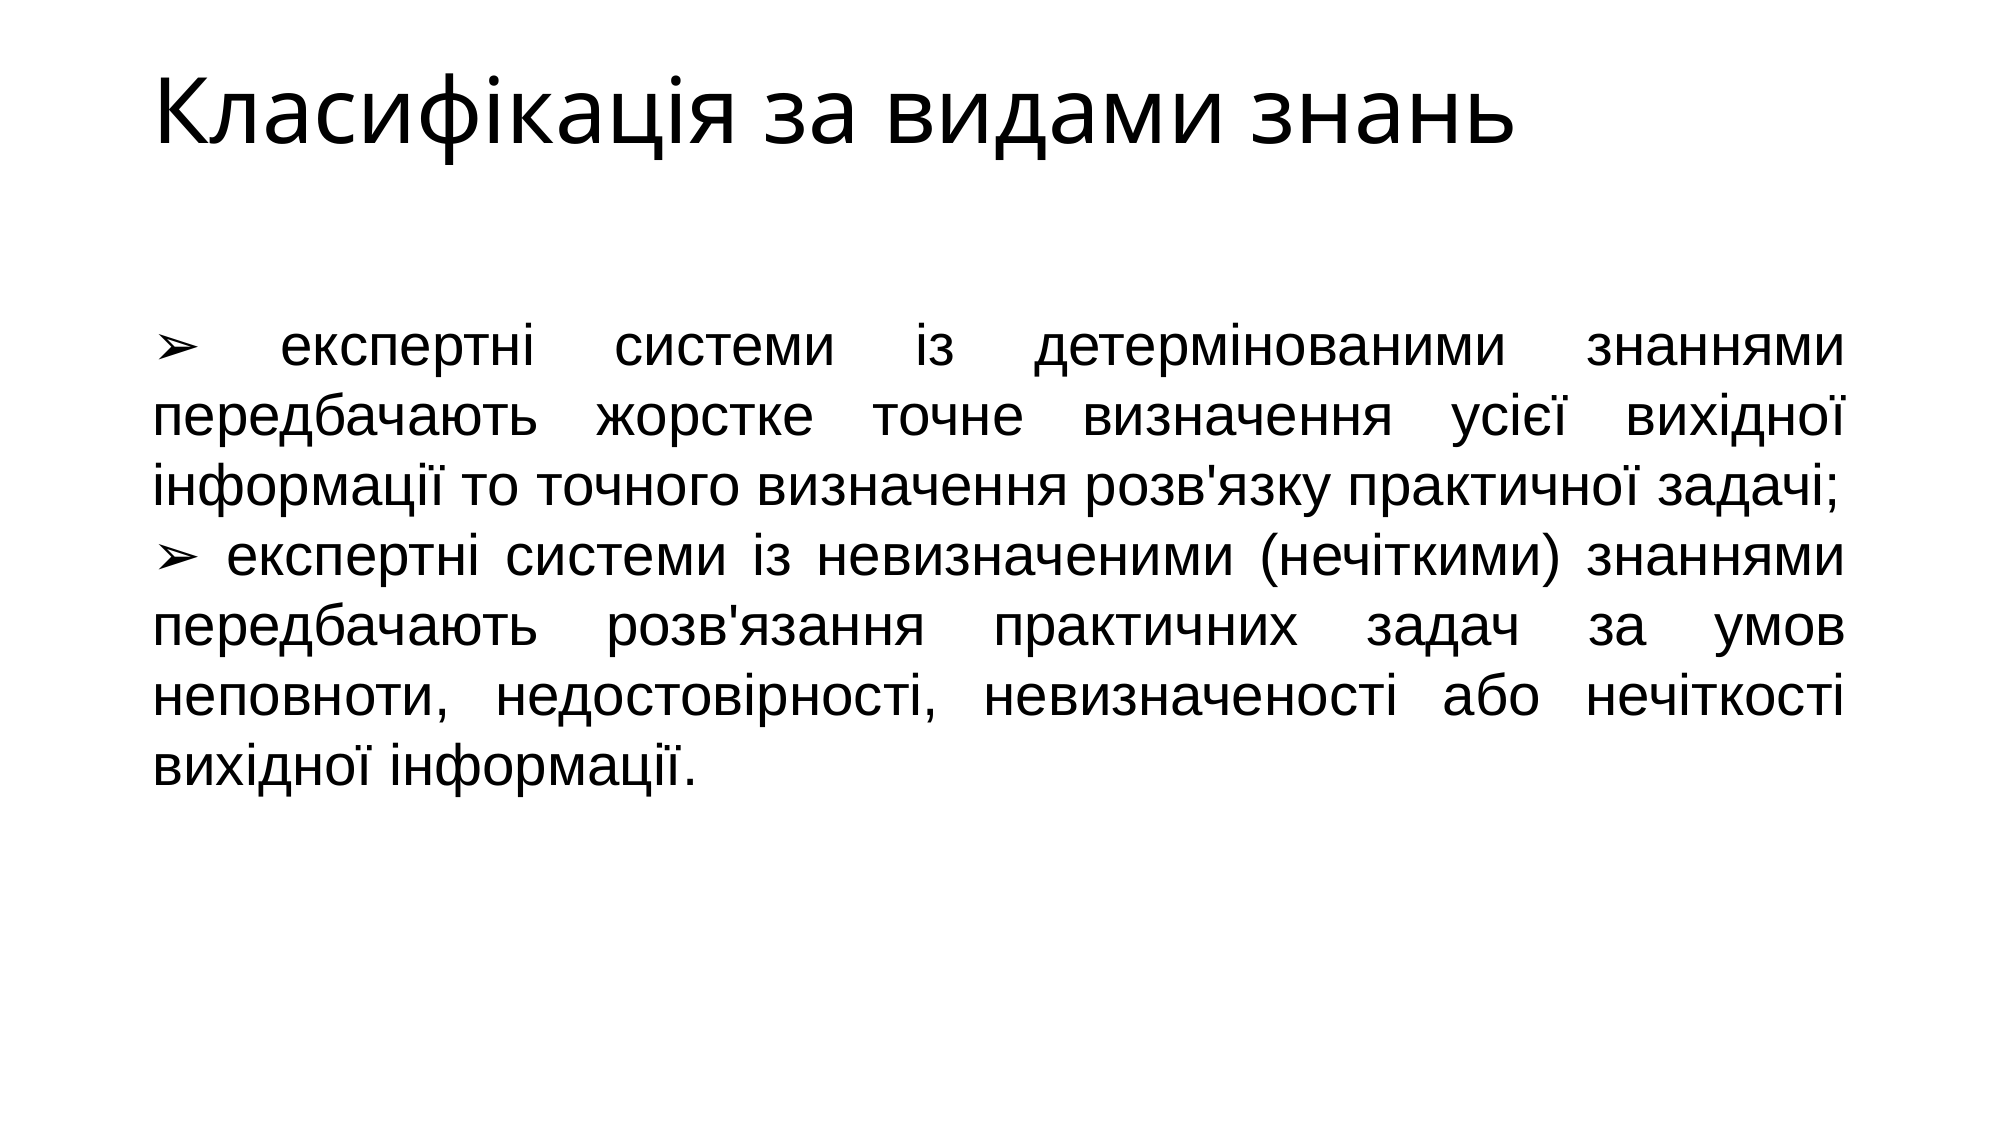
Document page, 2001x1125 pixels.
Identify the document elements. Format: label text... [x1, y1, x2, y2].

list ➢ експертні системи із детермінованими знаннями передбачають жорстке точне визначення усієї вихідної інформації то точного визначення розв'язку практичної задачі; ➢ експертні системи із невизначеними (нечіткими) знаннями передбачають розв'язання практичних задач за умов неповноти, недостовірності, невизначеності або нечіткості вихідної інформації. [137, 299, 1863, 1014]
title Класифікація за видами знань [137, 59, 1863, 278]
